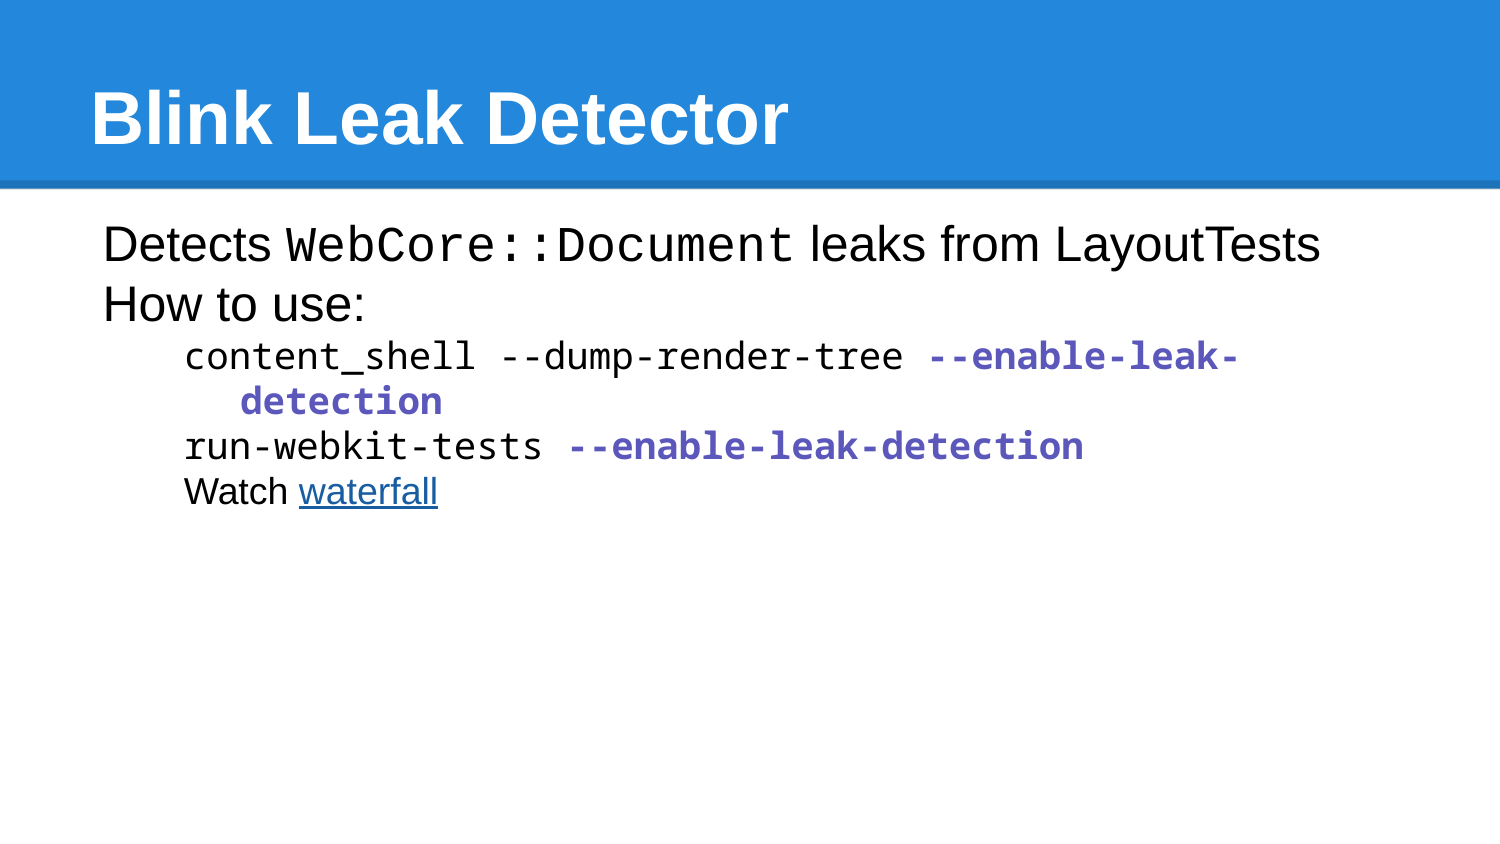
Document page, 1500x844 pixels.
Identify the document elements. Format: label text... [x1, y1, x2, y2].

title Blink Leak Detector [75, 33, 1425, 175]
list Detects WebCore::Document leaks from LayoutTests How to use: content_shell --dump-render-tree --enable-leak-detection run-webkit-tests --enable-leak-detection Watch waterfall [75, 196, 1425, 808]
